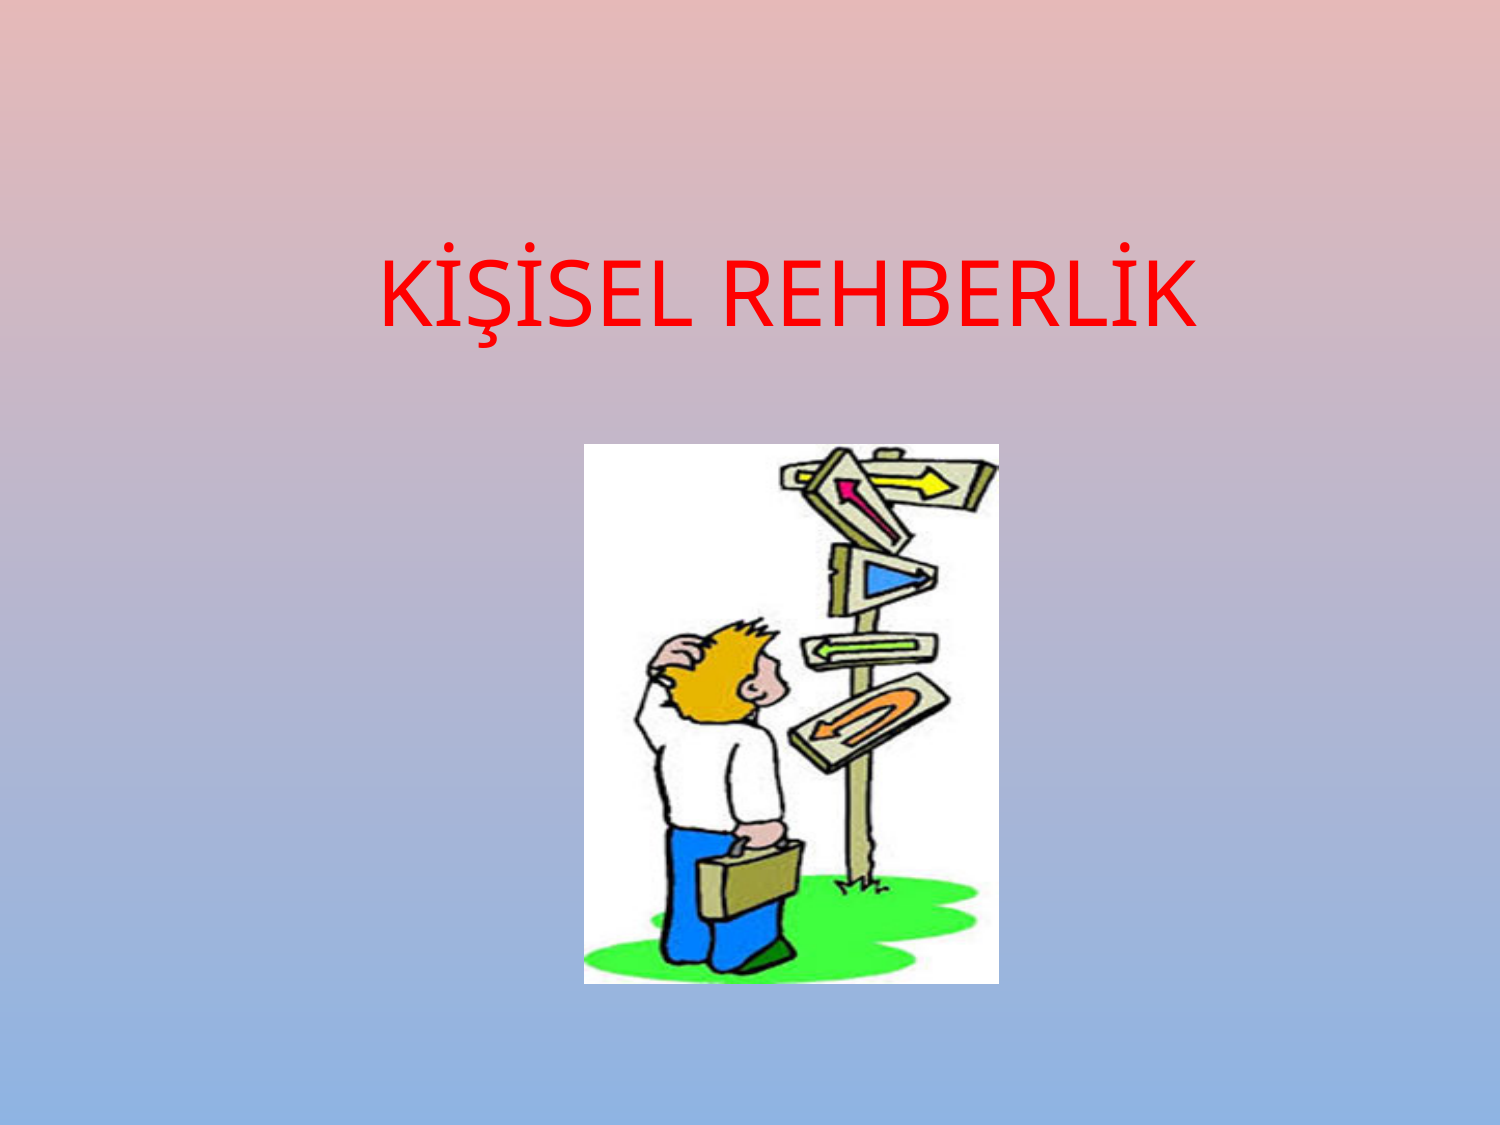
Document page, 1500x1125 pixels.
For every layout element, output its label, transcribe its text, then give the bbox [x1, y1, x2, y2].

picture [584, 444, 999, 984]
title KİŞİSEL REHBERLİK [112, 196, 1463, 384]
